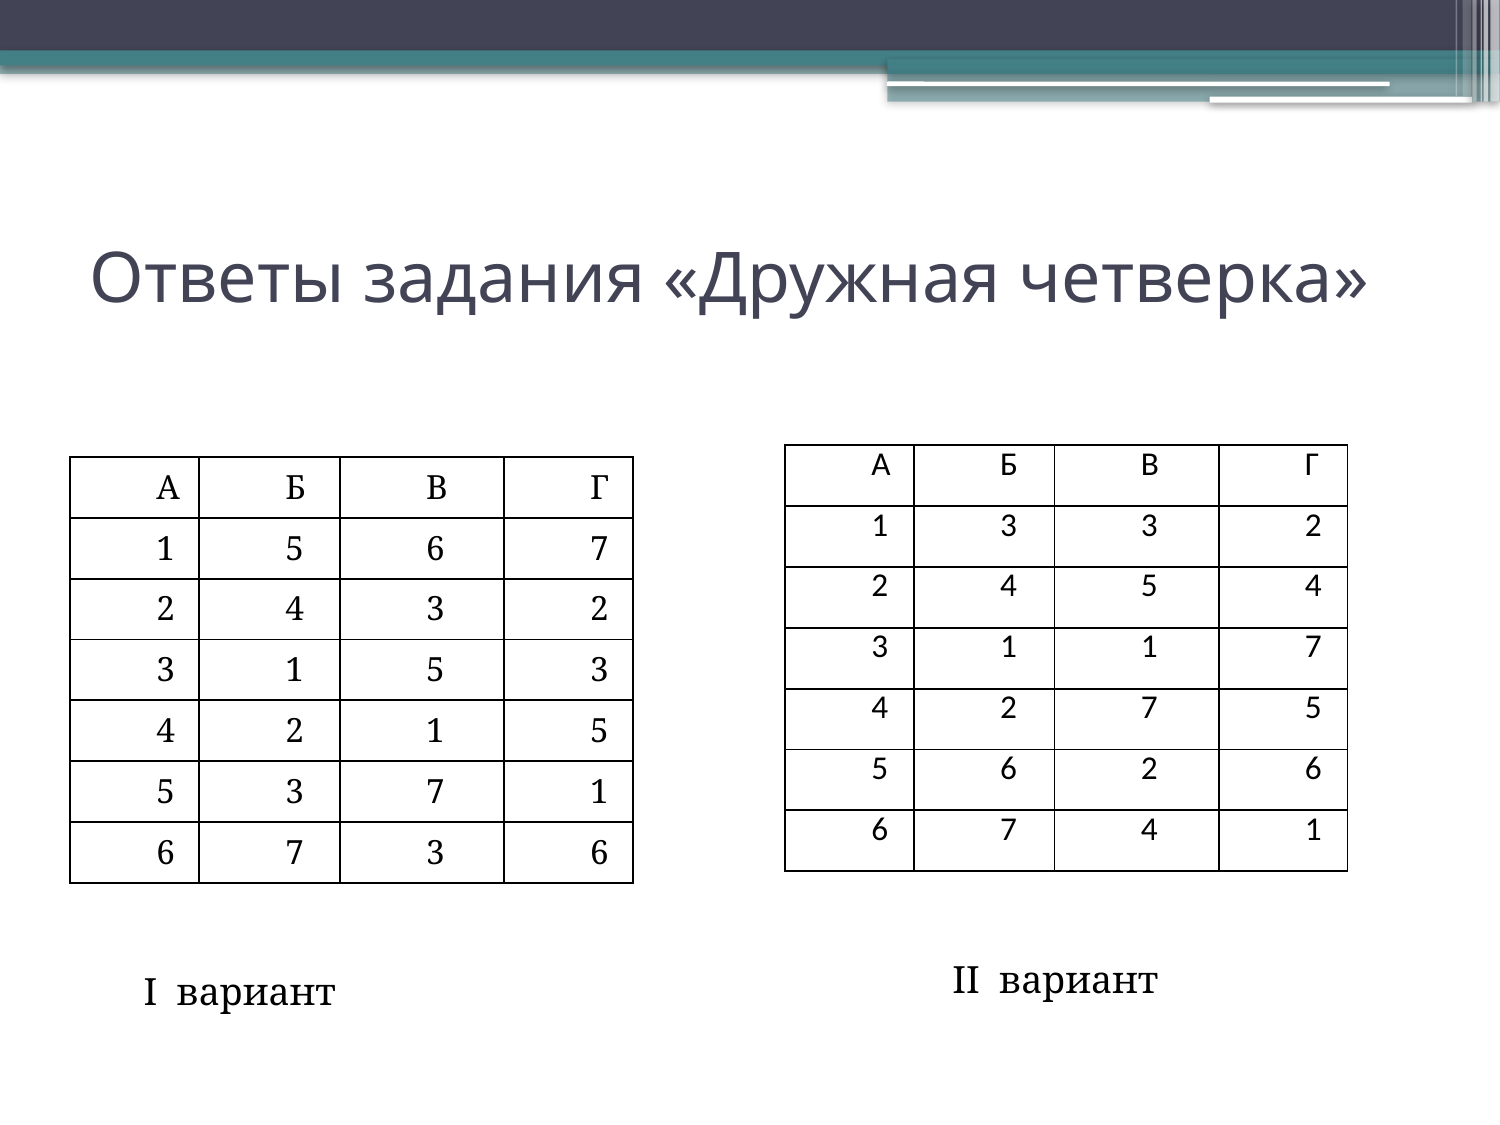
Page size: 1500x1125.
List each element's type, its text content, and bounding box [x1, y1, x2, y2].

table_cell 1 [505, 762, 632, 821]
table_cell 7 [341, 762, 503, 821]
table_cell 3 [341, 580, 503, 639]
title Ответы задания «Дружная четверка» [75, 187, 1425, 363]
table_cell 6 [1220, 750, 1347, 809]
table_cell 6 [915, 750, 1054, 809]
table_cell 1 [1055, 629, 1218, 688]
table_cell 6 [341, 519, 503, 578]
table_cell 1 [71, 519, 198, 578]
table_cell 7 [505, 519, 632, 578]
table_cell 1 [915, 629, 1054, 688]
table_cell 2 [1220, 507, 1347, 566]
table_cell 2 [505, 580, 632, 639]
table_cell 1 [786, 507, 913, 566]
table_cell 6 [786, 811, 913, 870]
table_cell 3 [341, 823, 503, 882]
table_cell 1 [1220, 811, 1347, 870]
table_cell 1 [200, 640, 339, 699]
table_header В [341, 458, 503, 517]
table_header Г [1220, 446, 1347, 505]
table_cell 4 [71, 701, 198, 760]
table_cell 5 [200, 519, 339, 578]
table_cell 5 [786, 750, 913, 809]
table_cell 2 [200, 701, 339, 760]
table_cell 4 [786, 690, 913, 749]
table_cell 7 [915, 811, 1054, 870]
table_header А [786, 446, 913, 505]
table_cell 5 [341, 640, 503, 699]
table_cell 5 [1055, 568, 1218, 627]
table_header Б [200, 458, 339, 517]
table_header Г [505, 458, 632, 517]
table_header А [71, 458, 198, 517]
table_cell 2 [786, 568, 913, 627]
table_cell 3 [505, 640, 632, 699]
table_cell 3 [200, 762, 339, 821]
table_cell 6 [71, 823, 198, 882]
table_cell 3 [71, 640, 198, 699]
table_cell 2 [1055, 750, 1218, 809]
table_cell 7 [1055, 690, 1218, 749]
table_cell 7 [1220, 629, 1347, 688]
table_cell 3 [786, 629, 913, 688]
table_cell 4 [1220, 568, 1347, 627]
table_header В [1055, 446, 1218, 505]
table_cell 5 [1220, 690, 1347, 749]
table_header Б [915, 446, 1054, 505]
table_cell 2 [915, 690, 1054, 749]
table_cell 5 [71, 762, 198, 821]
table_cell 7 [200, 823, 339, 882]
table_cell 3 [915, 507, 1054, 566]
table_cell 1 [341, 701, 503, 760]
table_cell 4 [200, 580, 339, 639]
table_cell 3 [1055, 507, 1218, 566]
table_cell 4 [1055, 811, 1218, 870]
text_box I вариант [128, 960, 610, 1021]
text_box II вариант [937, 949, 1289, 1009]
table_cell 4 [915, 568, 1054, 627]
table_cell 2 [71, 580, 198, 639]
table_cell 6 [505, 823, 632, 882]
table_cell 5 [505, 701, 632, 760]
